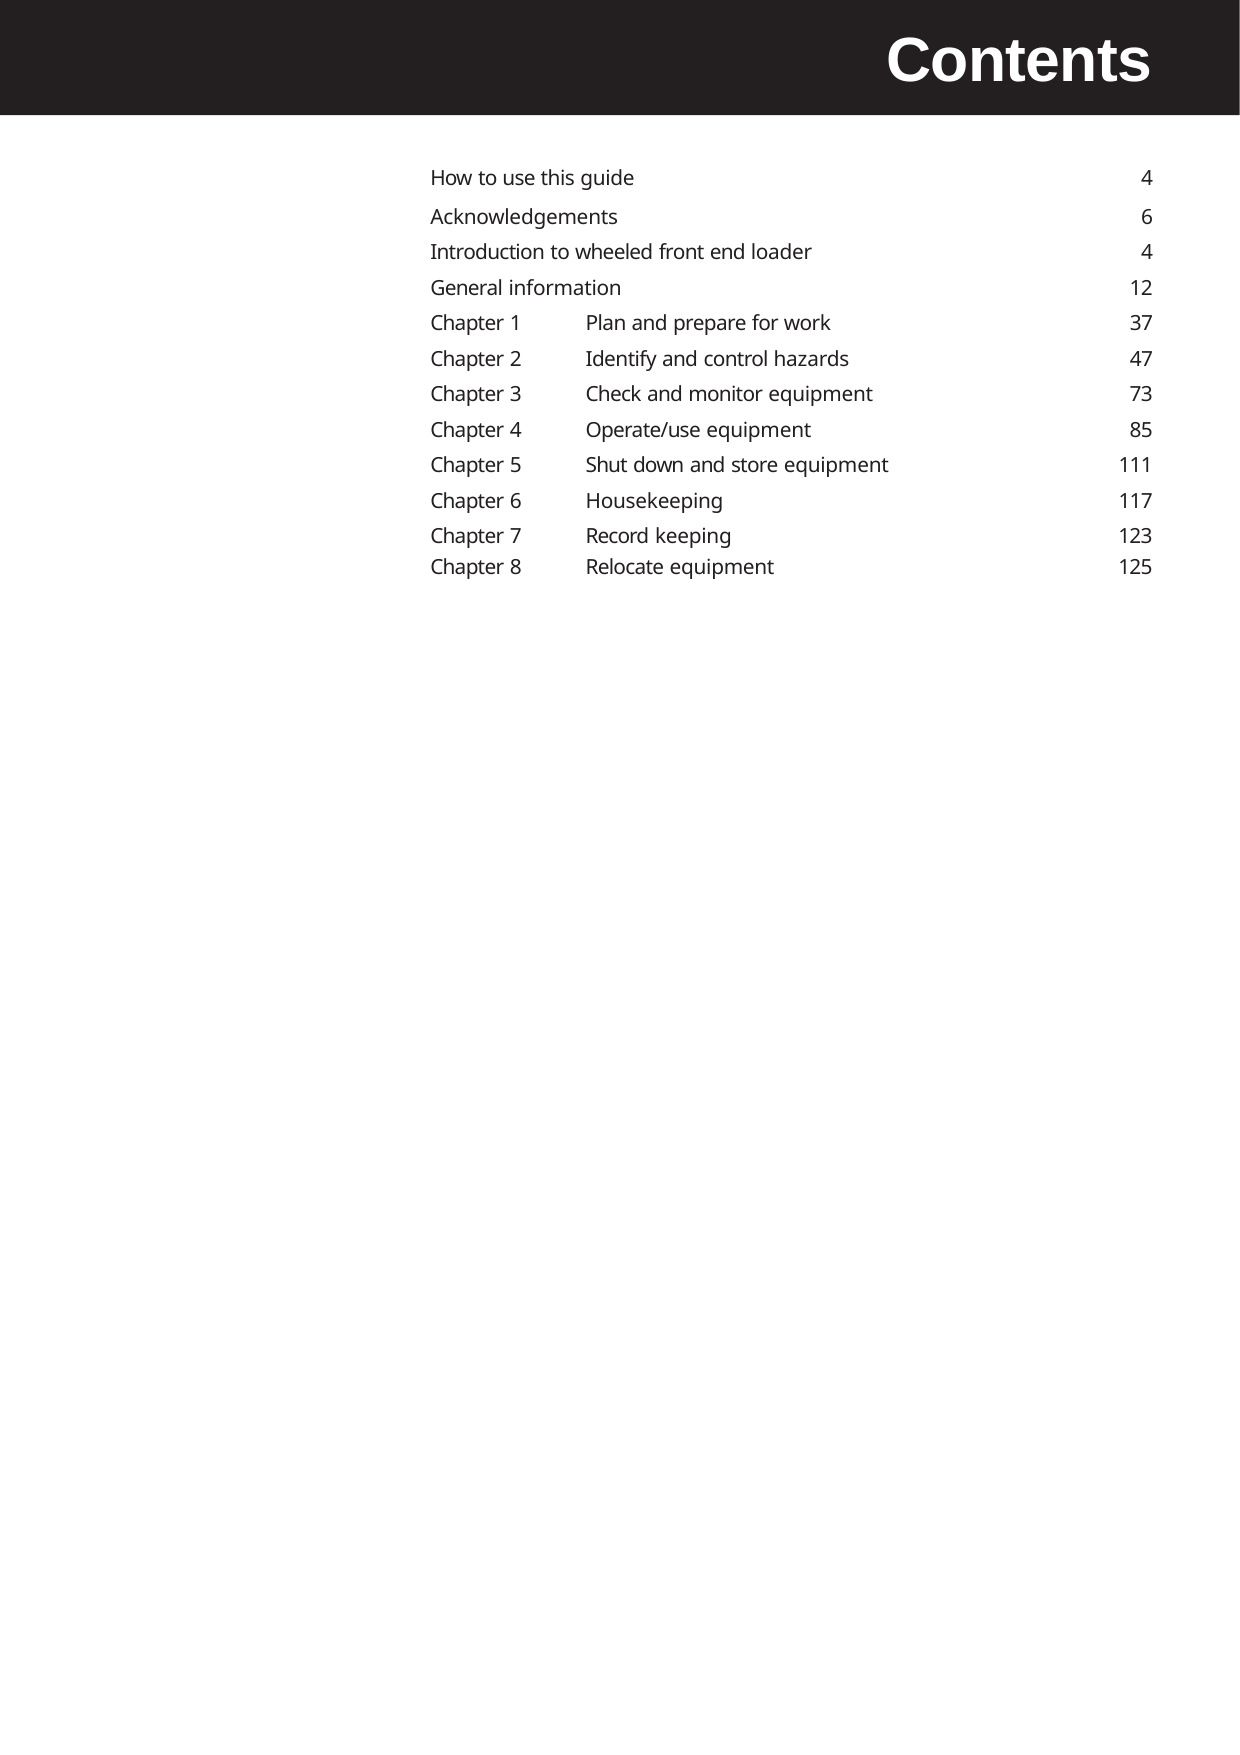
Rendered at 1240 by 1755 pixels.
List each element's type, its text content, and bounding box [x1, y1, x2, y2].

table_cell 47 [981, 340, 1157, 375]
table_cell Chapter 3 Check and monitor equipment [425, 375, 981, 411]
table_cell Chapter 8 Relocate equipment [425, 553, 981, 582]
text_box [0, 0, 1240, 116]
table_cell 123 [981, 517, 1157, 553]
table_cell Chapter 1 Plan and prepare for work [425, 304, 981, 340]
table_cell 111 [981, 446, 1157, 482]
table_cell Acknowledgements [425, 198, 884, 233]
table_cell 73 [981, 375, 1157, 411]
table_cell Chapter 4 Operate/use equipment [425, 411, 981, 446]
table_cell 117 [981, 482, 1157, 517]
table_cell 37 [981, 304, 1157, 340]
title Contents [884, 16, 1154, 312]
table_cell 85 [981, 411, 1157, 446]
table_cell Chapter 5 Shut down and store equipment [425, 446, 981, 482]
table_cell Chapter 7 Record keeping [425, 517, 981, 553]
table_cell Introduction to wheeled front end loader [425, 233, 884, 269]
table_cell Chapter 6 Housekeeping [425, 482, 981, 517]
table_header How to use this guide [425, 168, 884, 198]
table_cell 125 [981, 553, 1157, 582]
table_cell General information [425, 269, 884, 304]
table_cell Chapter 2 Identify and control hazards [425, 340, 981, 375]
